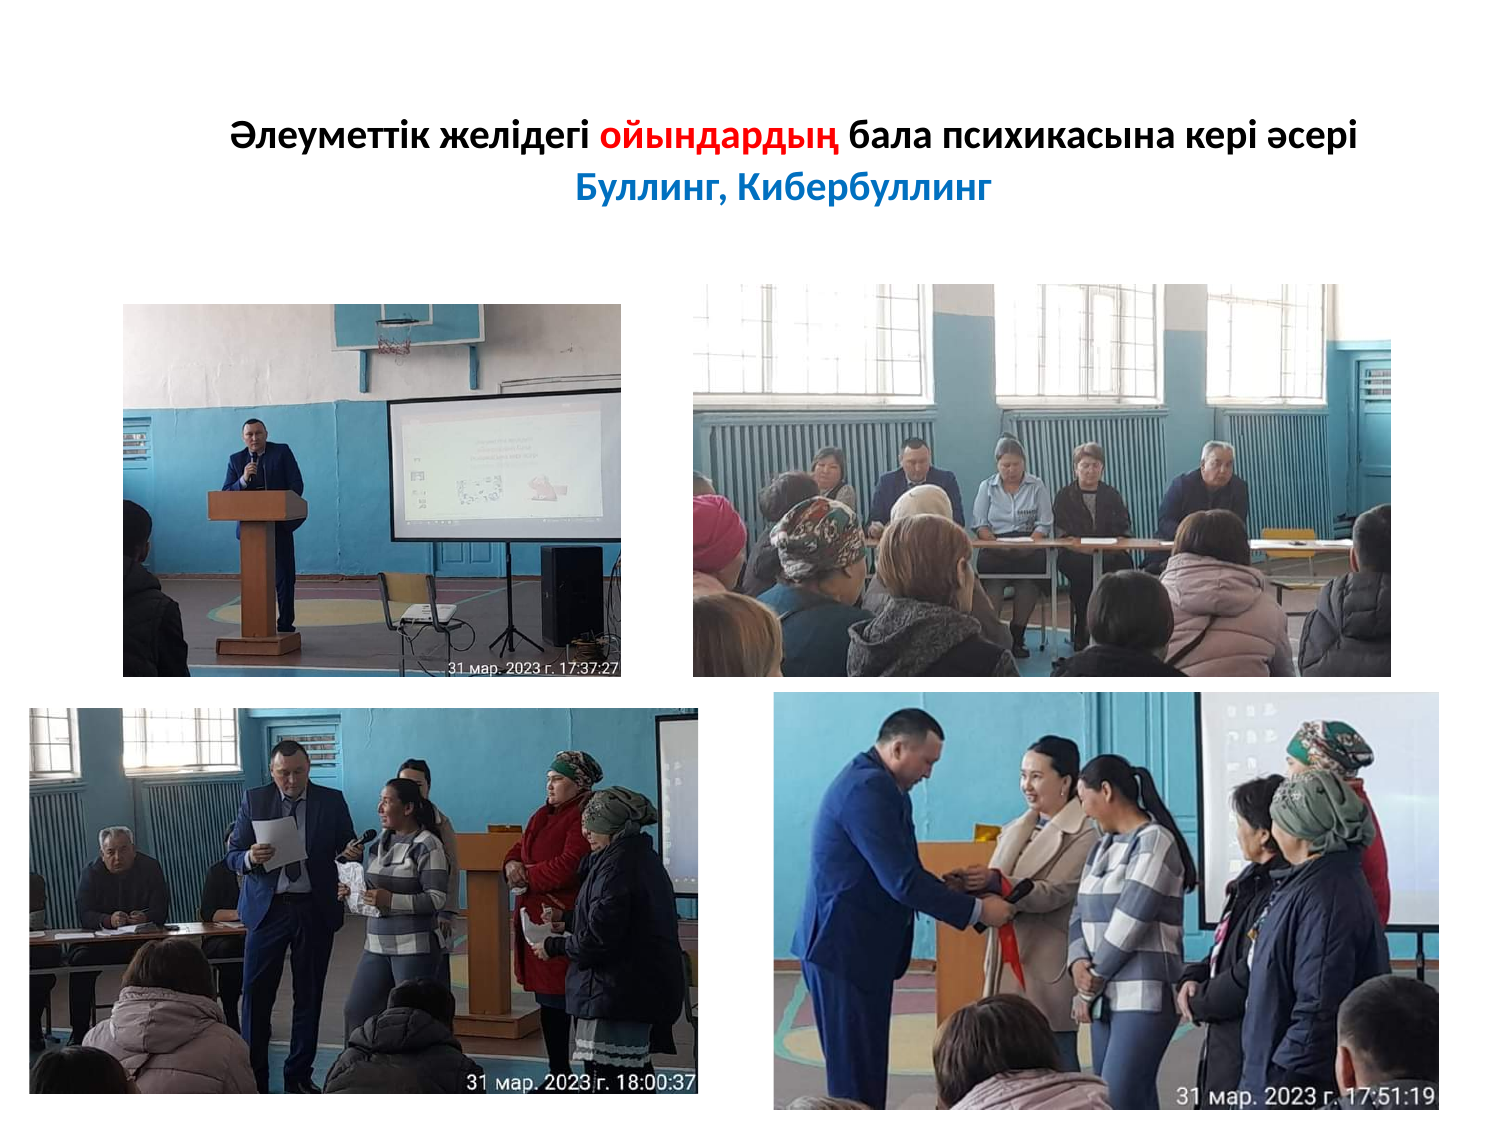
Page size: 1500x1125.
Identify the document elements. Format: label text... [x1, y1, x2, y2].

picture [29, 708, 699, 1095]
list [123, 304, 621, 677]
picture [693, 284, 1391, 677]
title Әлеуметтік желідегі ойындардың бала психикасына кері әсері Буллинг, Кибербуллинг [84, 90, 1492, 278]
picture [773, 692, 1440, 1111]
